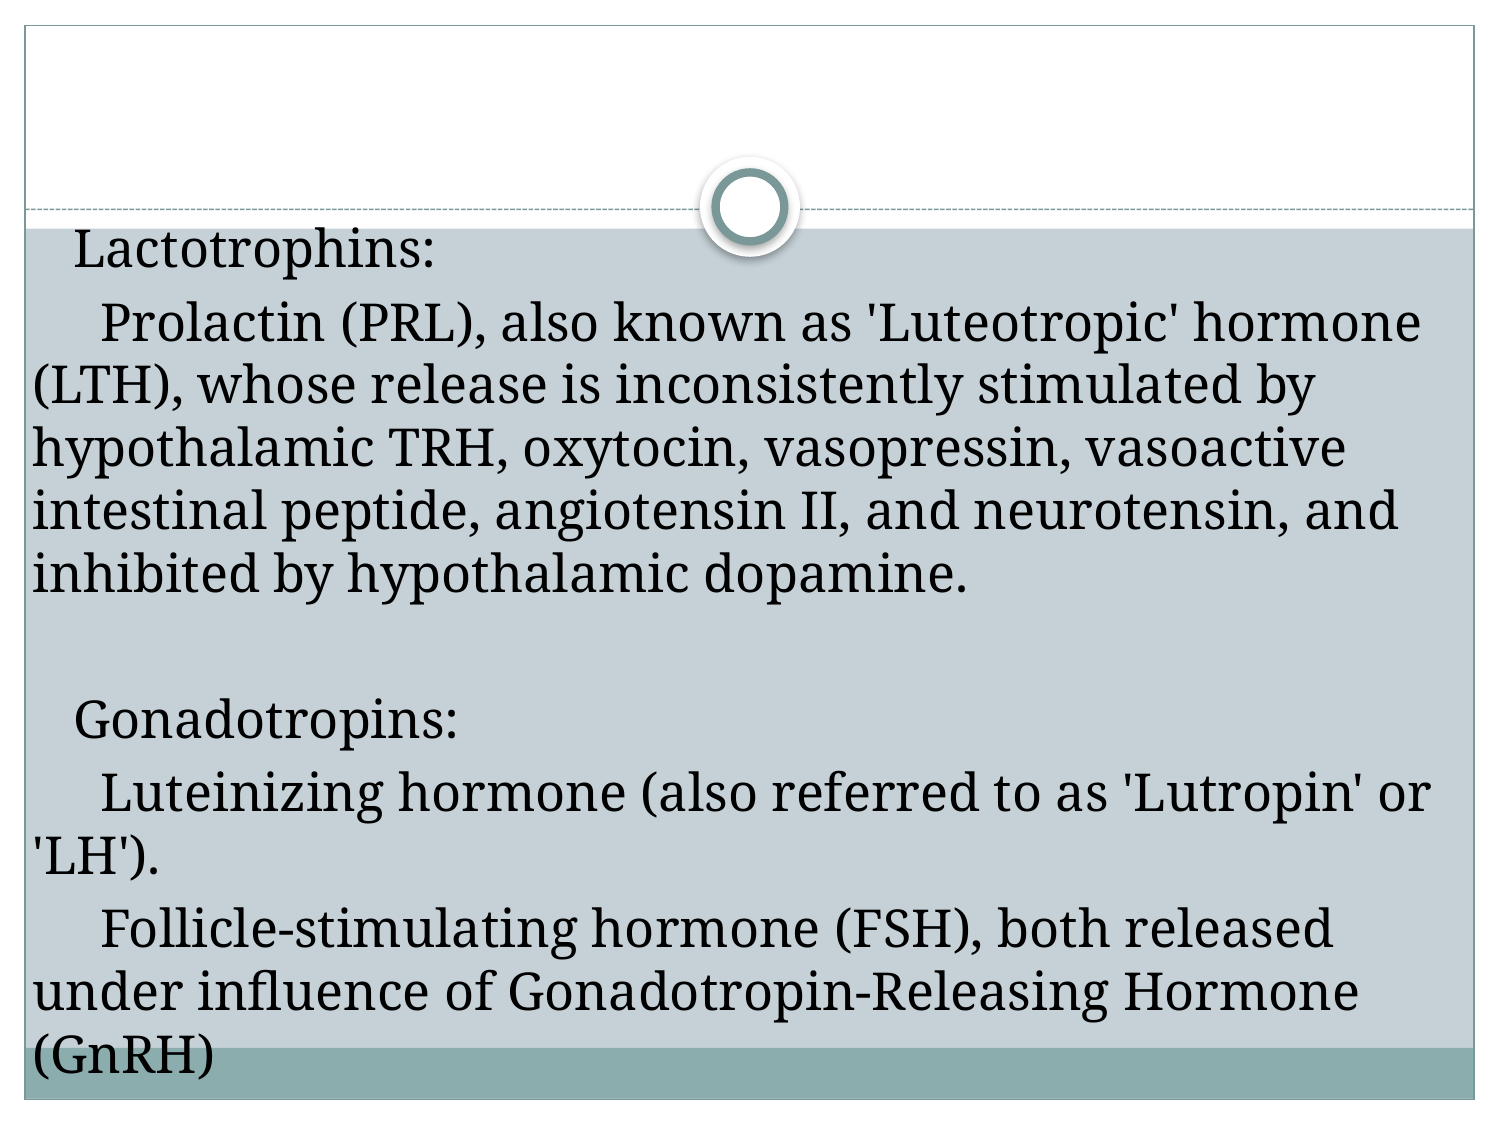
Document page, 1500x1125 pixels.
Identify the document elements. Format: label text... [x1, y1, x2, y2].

list Lactotrophins: Prolactin (PRL), also known as 'Luteotropic' hormone (LTH), whose release is inconsistently stimulated by hypothalamic TRH, oxytocin, vasopressin, vasoactive intestinal peptide, angiotensin II, and neurotensin, and inhibited by hypothalamic dopamine. Gonadotropins: Luteinizing hormone (also referred to as 'Lutropin' or 'LH'). Follicle-stimulating hormone (FSH), both released under influence of Gonadotropin-Releasing Hormone (GnRH) [17, 207, 1483, 1095]
